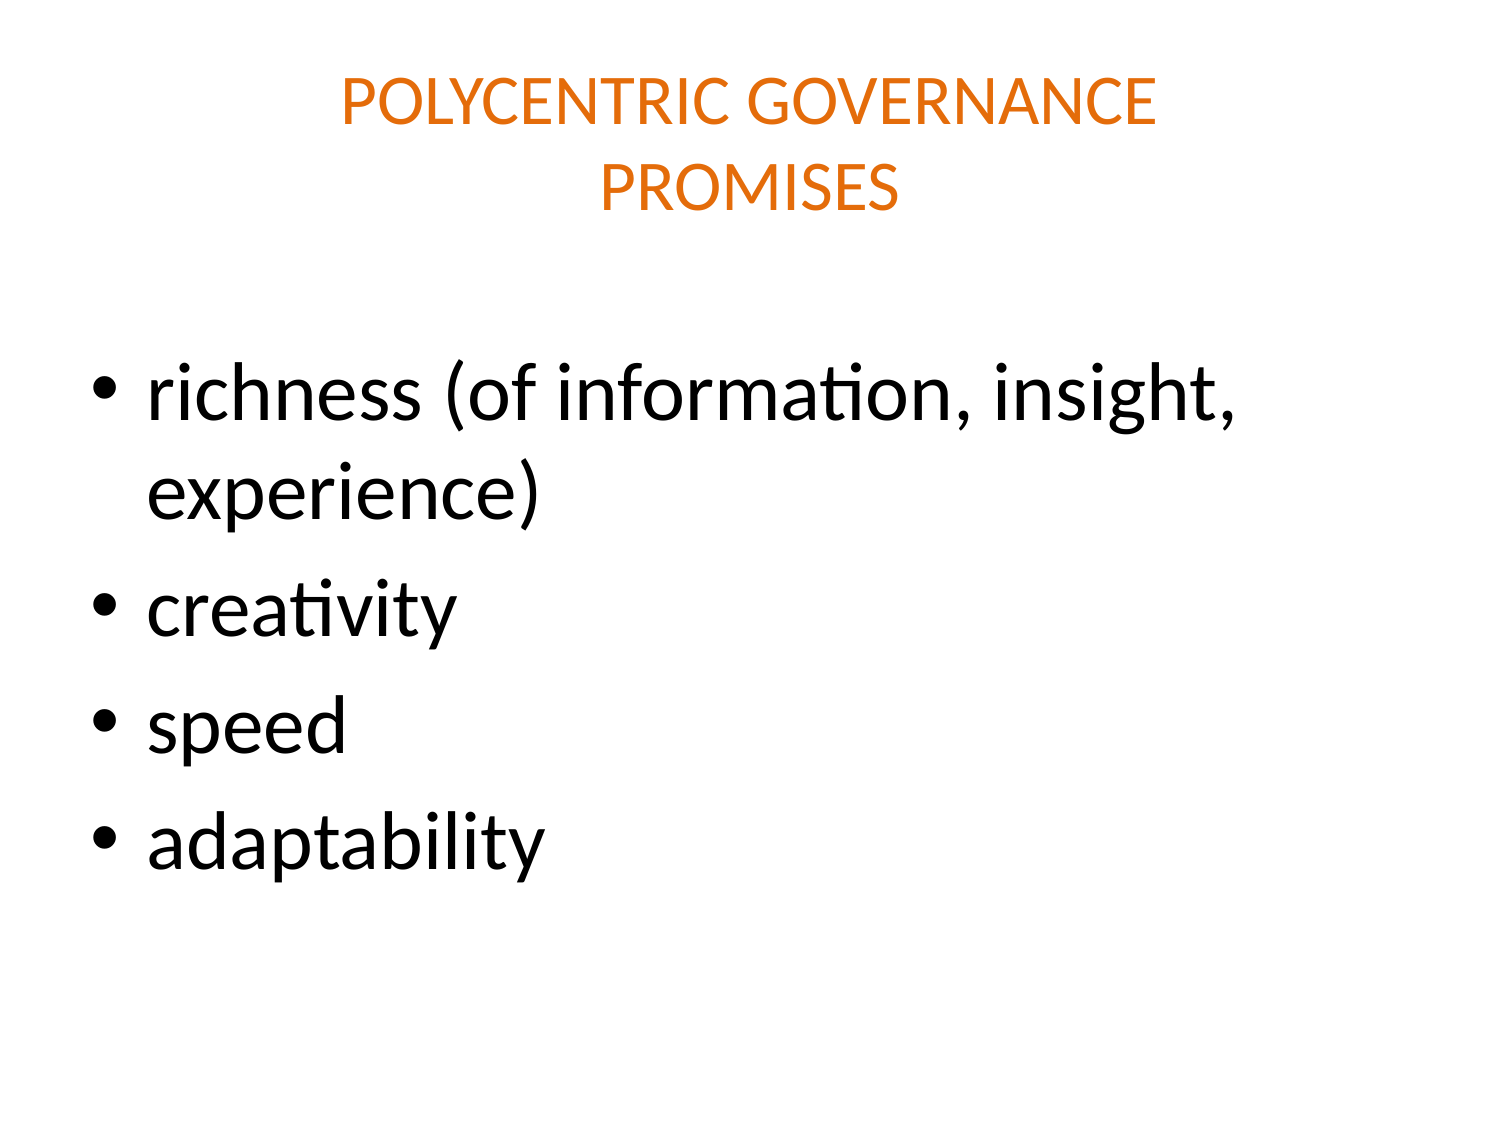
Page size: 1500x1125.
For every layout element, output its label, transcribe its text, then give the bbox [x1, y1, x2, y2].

list richness (of information, insight, experience) creativity speed adaptability [75, 262, 1425, 1005]
title POLYCENTRIC GOVERNANCE PROMISES [75, 45, 1425, 233]
